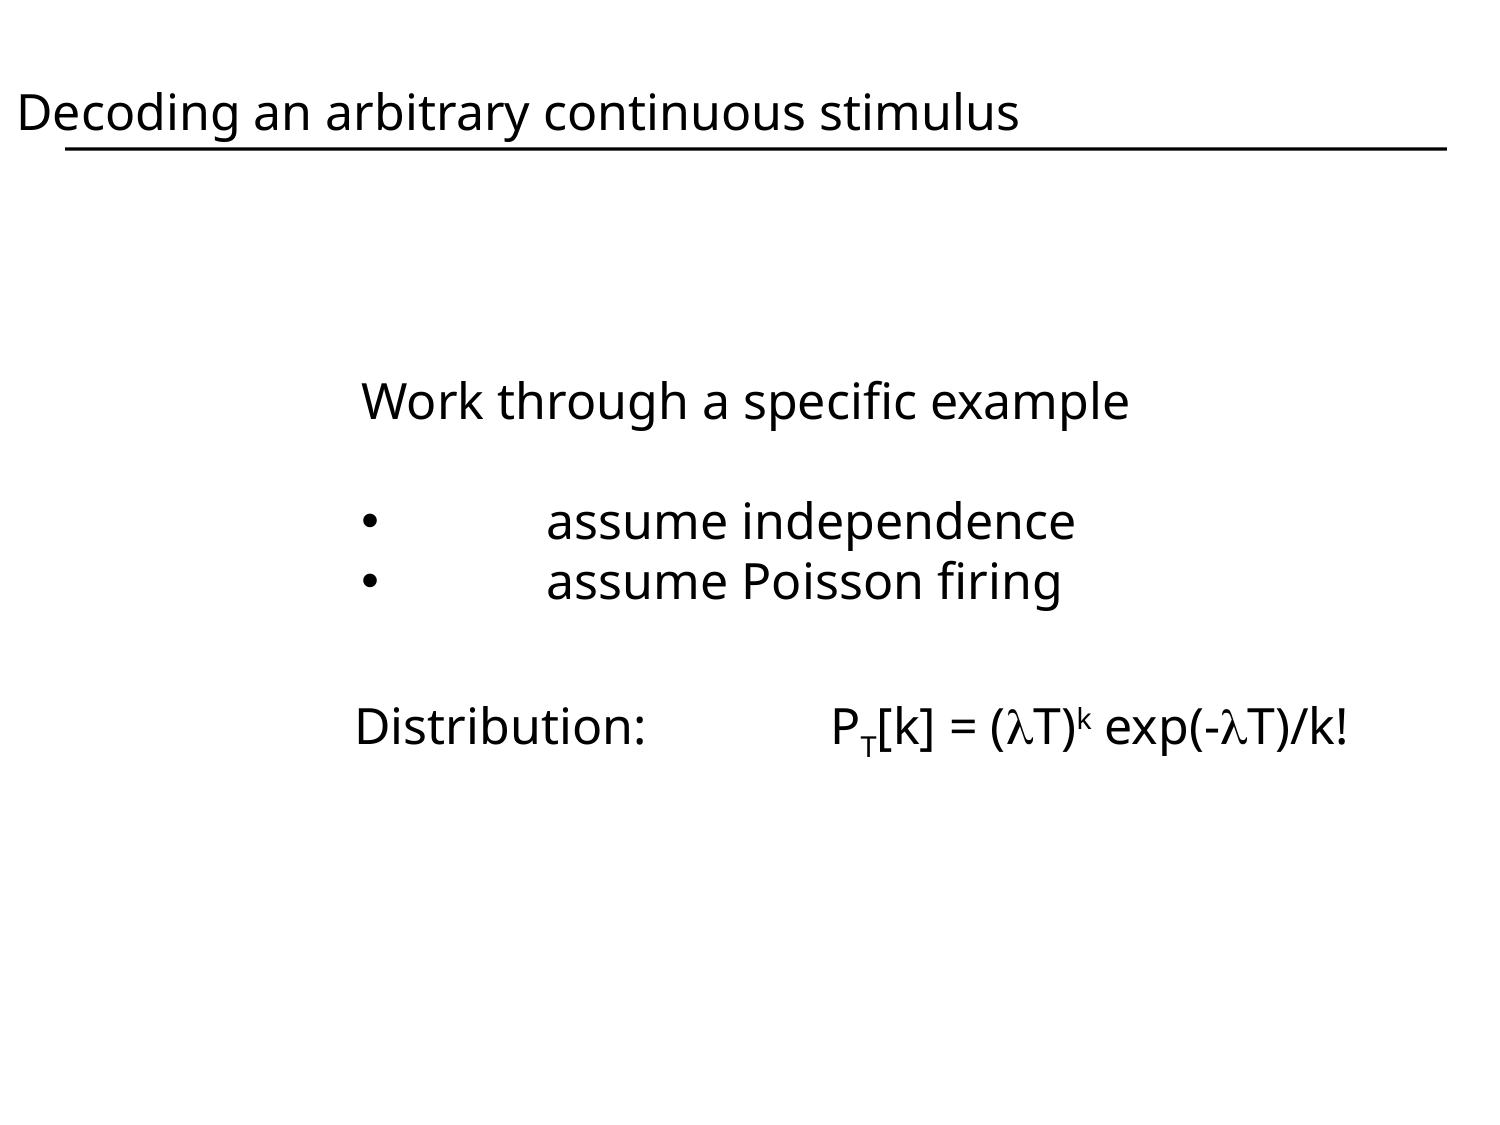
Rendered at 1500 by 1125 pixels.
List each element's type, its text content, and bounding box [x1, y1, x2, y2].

text_box Distribution: PT[k] = (lT)k exp(-lT)/k! [339, 687, 1364, 771]
text_box Work through a specific example assume independence assume Poisson firing [346, 362, 1146, 618]
text_box Decoding an arbitrary continuous stimulus [1, 72, 1049, 148]
